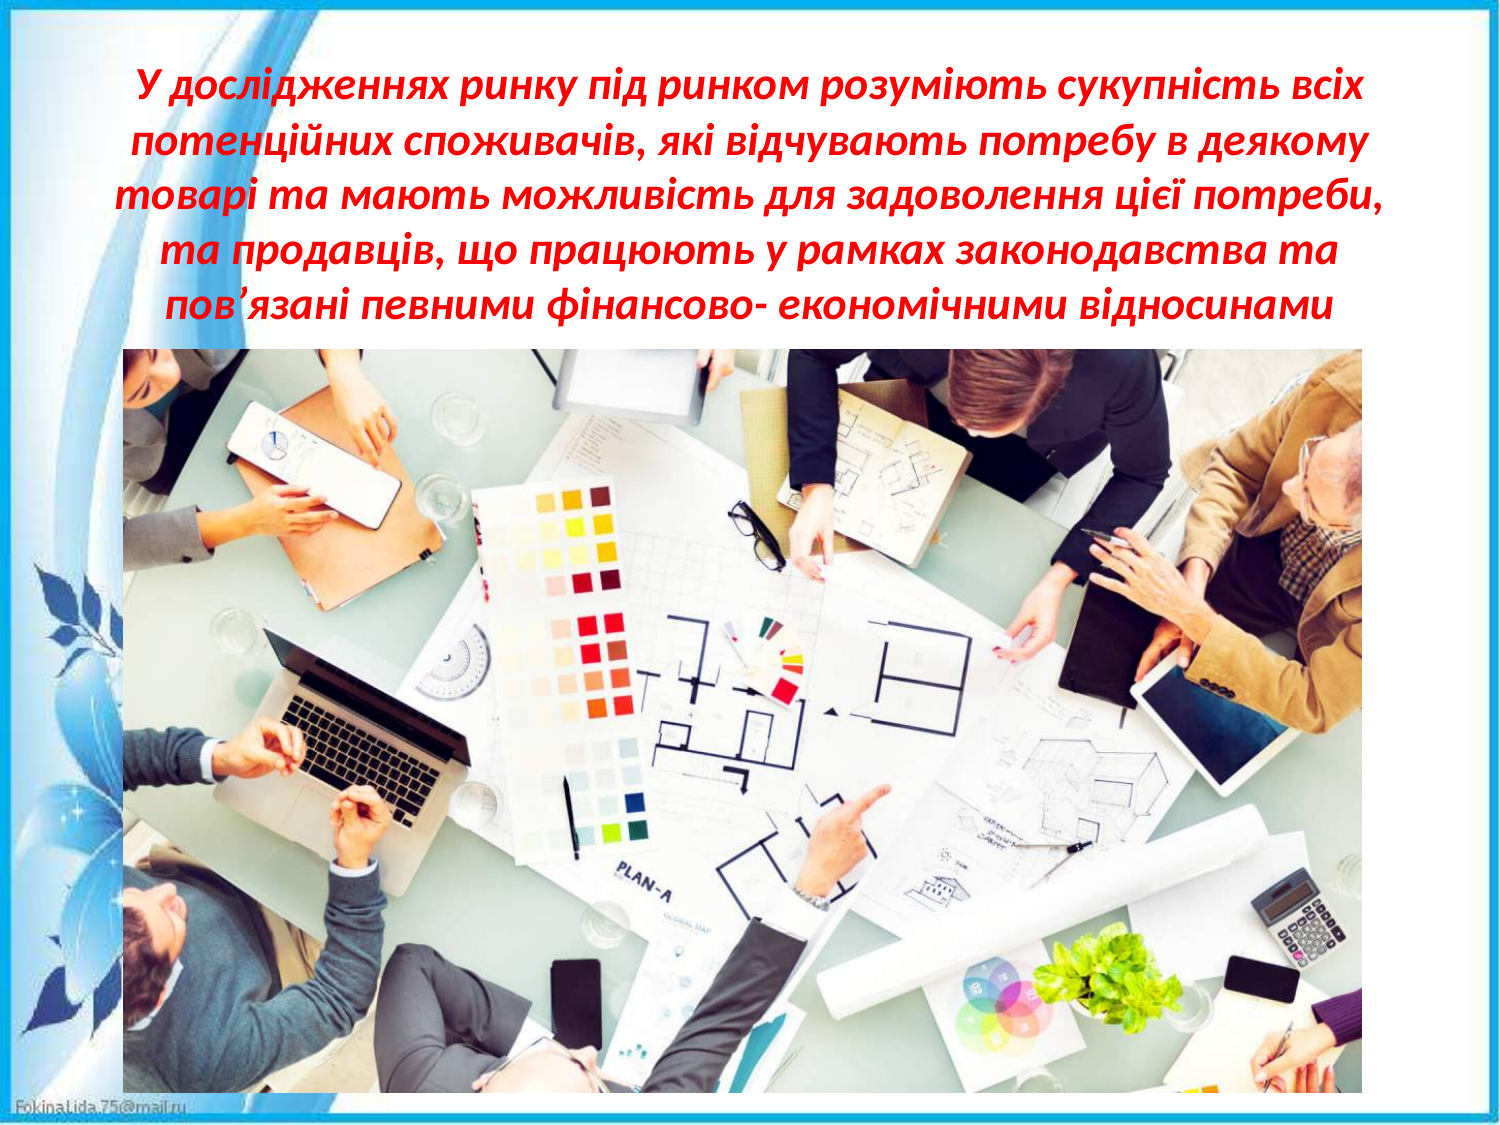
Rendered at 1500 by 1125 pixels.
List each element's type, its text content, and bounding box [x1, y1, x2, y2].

picture [0, 0, 1500, 1125]
title У дослідженнях ринку під ринком розуміють сукупність всіх потенційних споживачів, які відчувають потребу в деякому товарі та мають можливість для задоволення цієї потреби, та продавців, що працюють у рамках законодавства та пов’язані певними фінансово- економічними відносинами [75, 45, 1425, 339]
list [123, 349, 1362, 1093]
